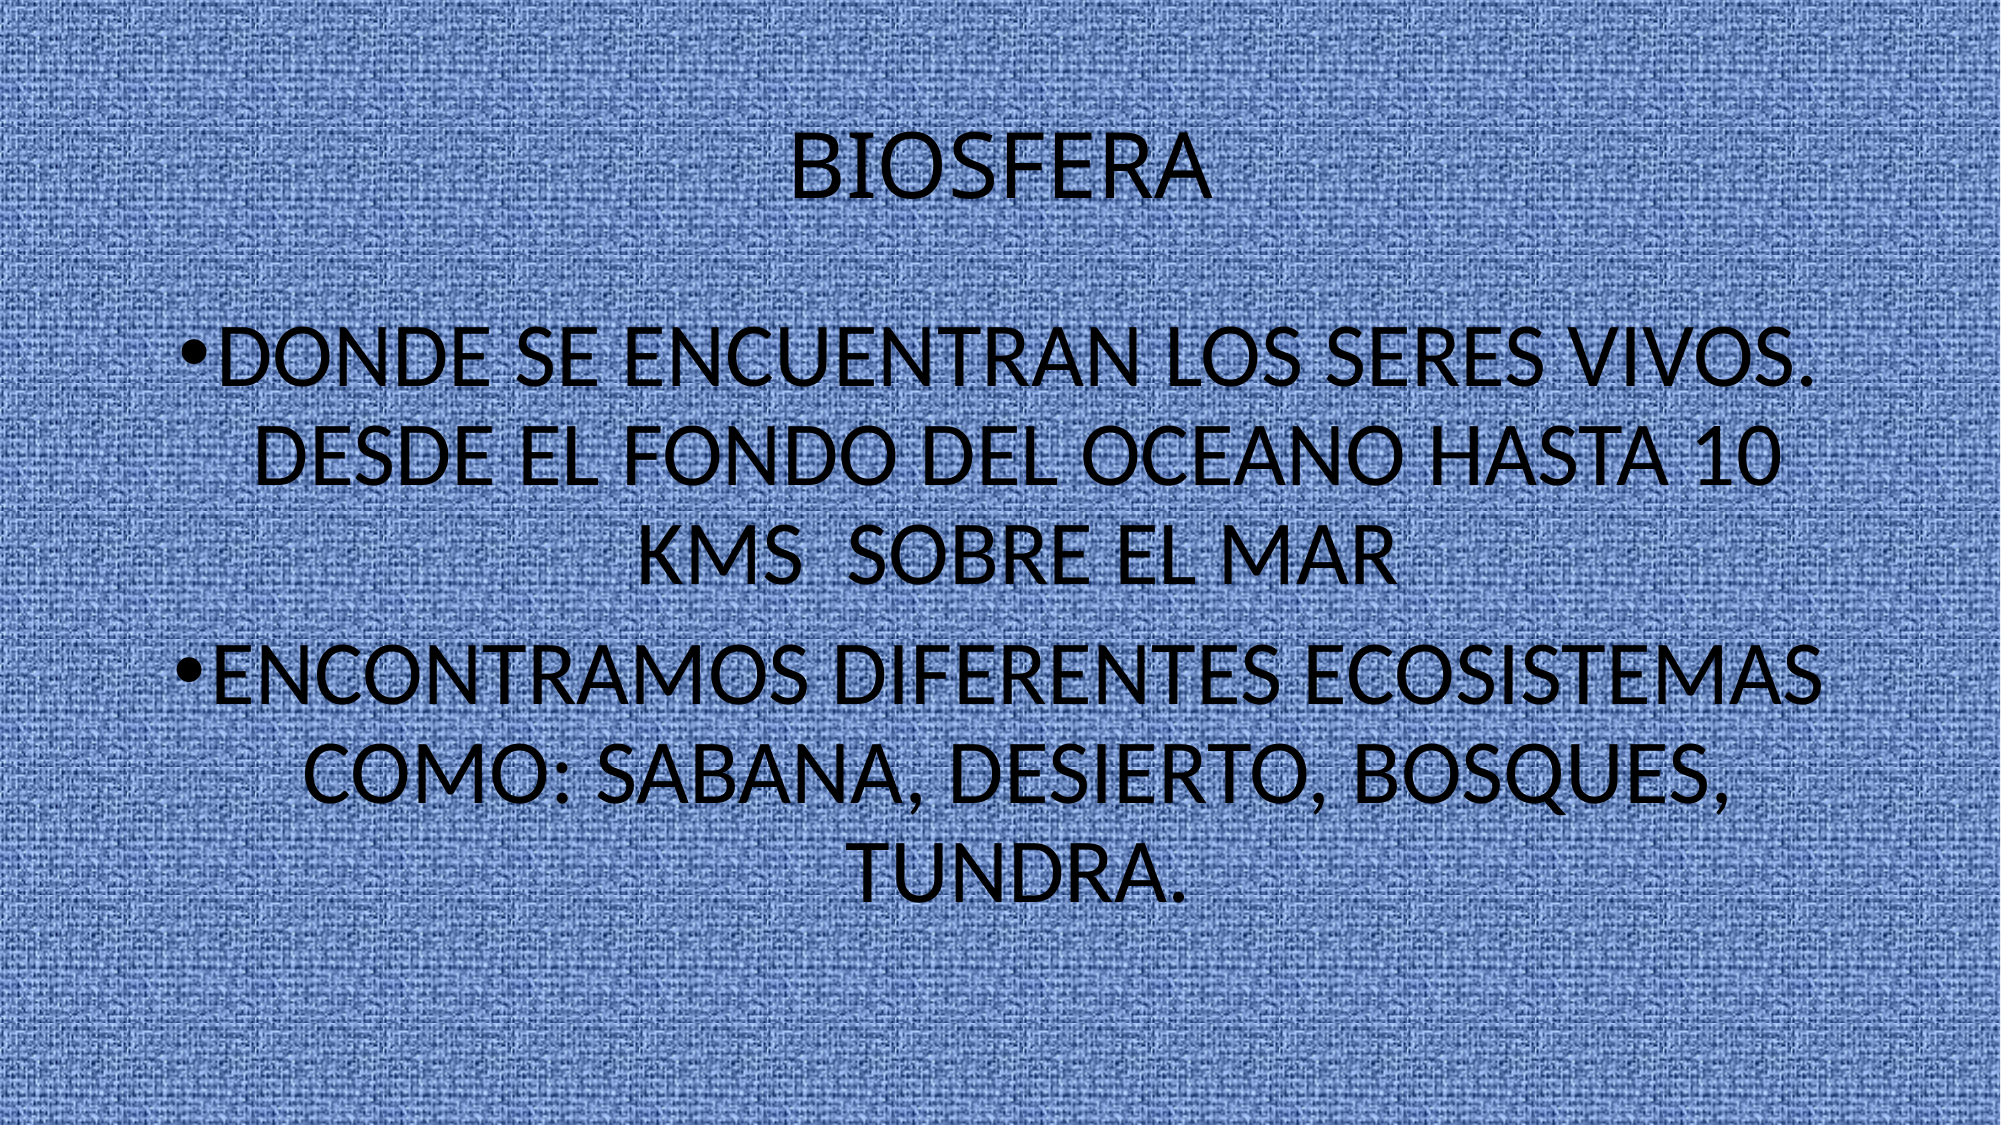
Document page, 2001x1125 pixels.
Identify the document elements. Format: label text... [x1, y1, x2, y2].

list DONDE SE ENCUENTRAN LOS SERES VIVOS. DESDE EL FONDO DEL OCEANO HASTA 10 KMS SOBRE EL MAR ENCONTRAMOS DIFERENTES ECOSISTEMAS COMO: SABANA, DESIERTO, BOSQUES, TUNDRA. [137, 299, 1863, 1014]
title BIOSFERA [137, 59, 1863, 278]
picture [0, 0, 2001, 1125]
